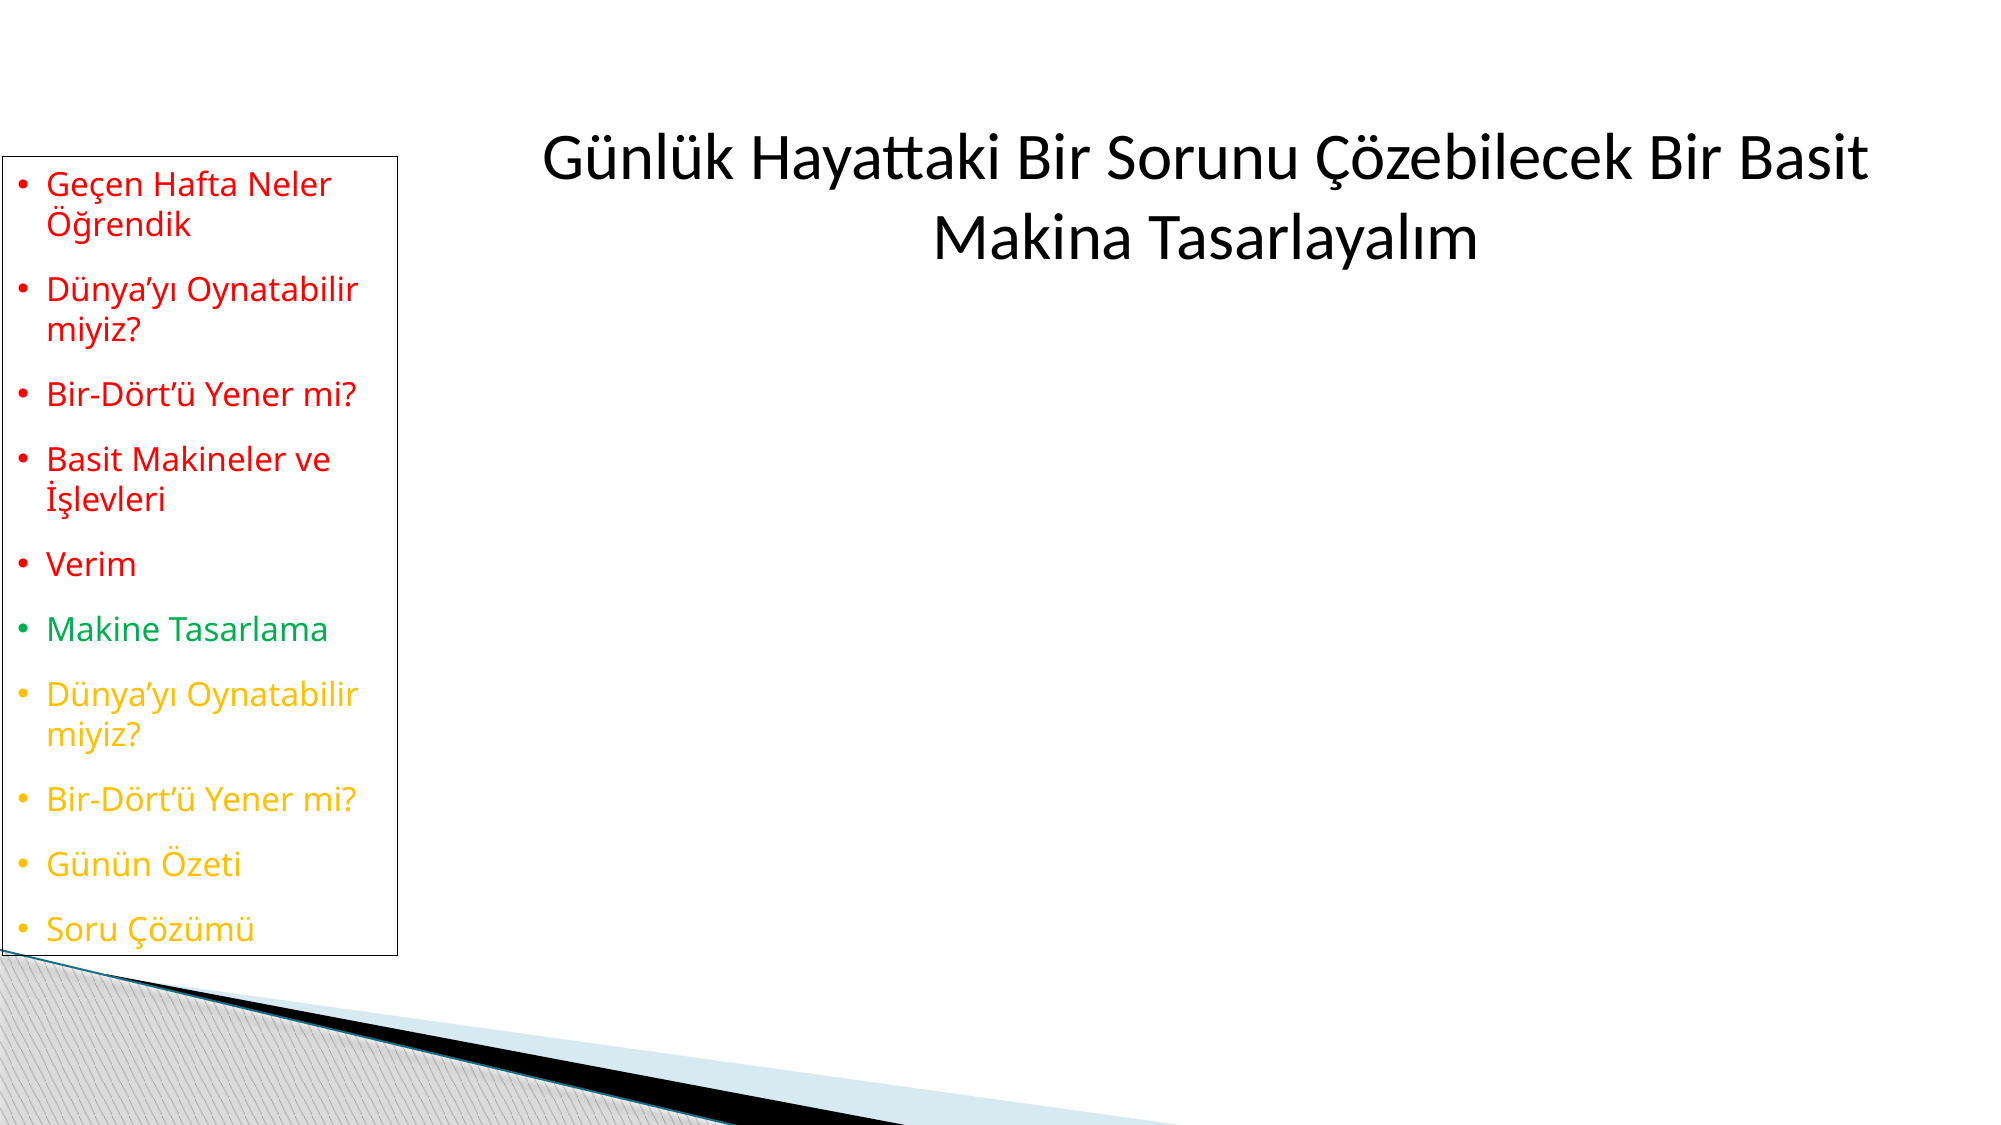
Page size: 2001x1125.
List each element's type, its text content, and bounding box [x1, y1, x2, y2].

text_box Geçen Hafta Neler Öğrendik Dünya’yı Oynatabilir miyiz? Bir-Dört’ü Yener mi? Basit Makineler ve İşlevleri Verim Makine Tasarlama Dünya’yı Oynatabilir miyiz? Bir-Dört’ü Yener mi? Günün Özeti Soru Çözümü [2, 156, 398, 956]
text_box Günlük Hayattaki Bir Sorunu Çözebilecek Bir Basit Makina Tasarlayalım [456, 105, 1957, 281]
